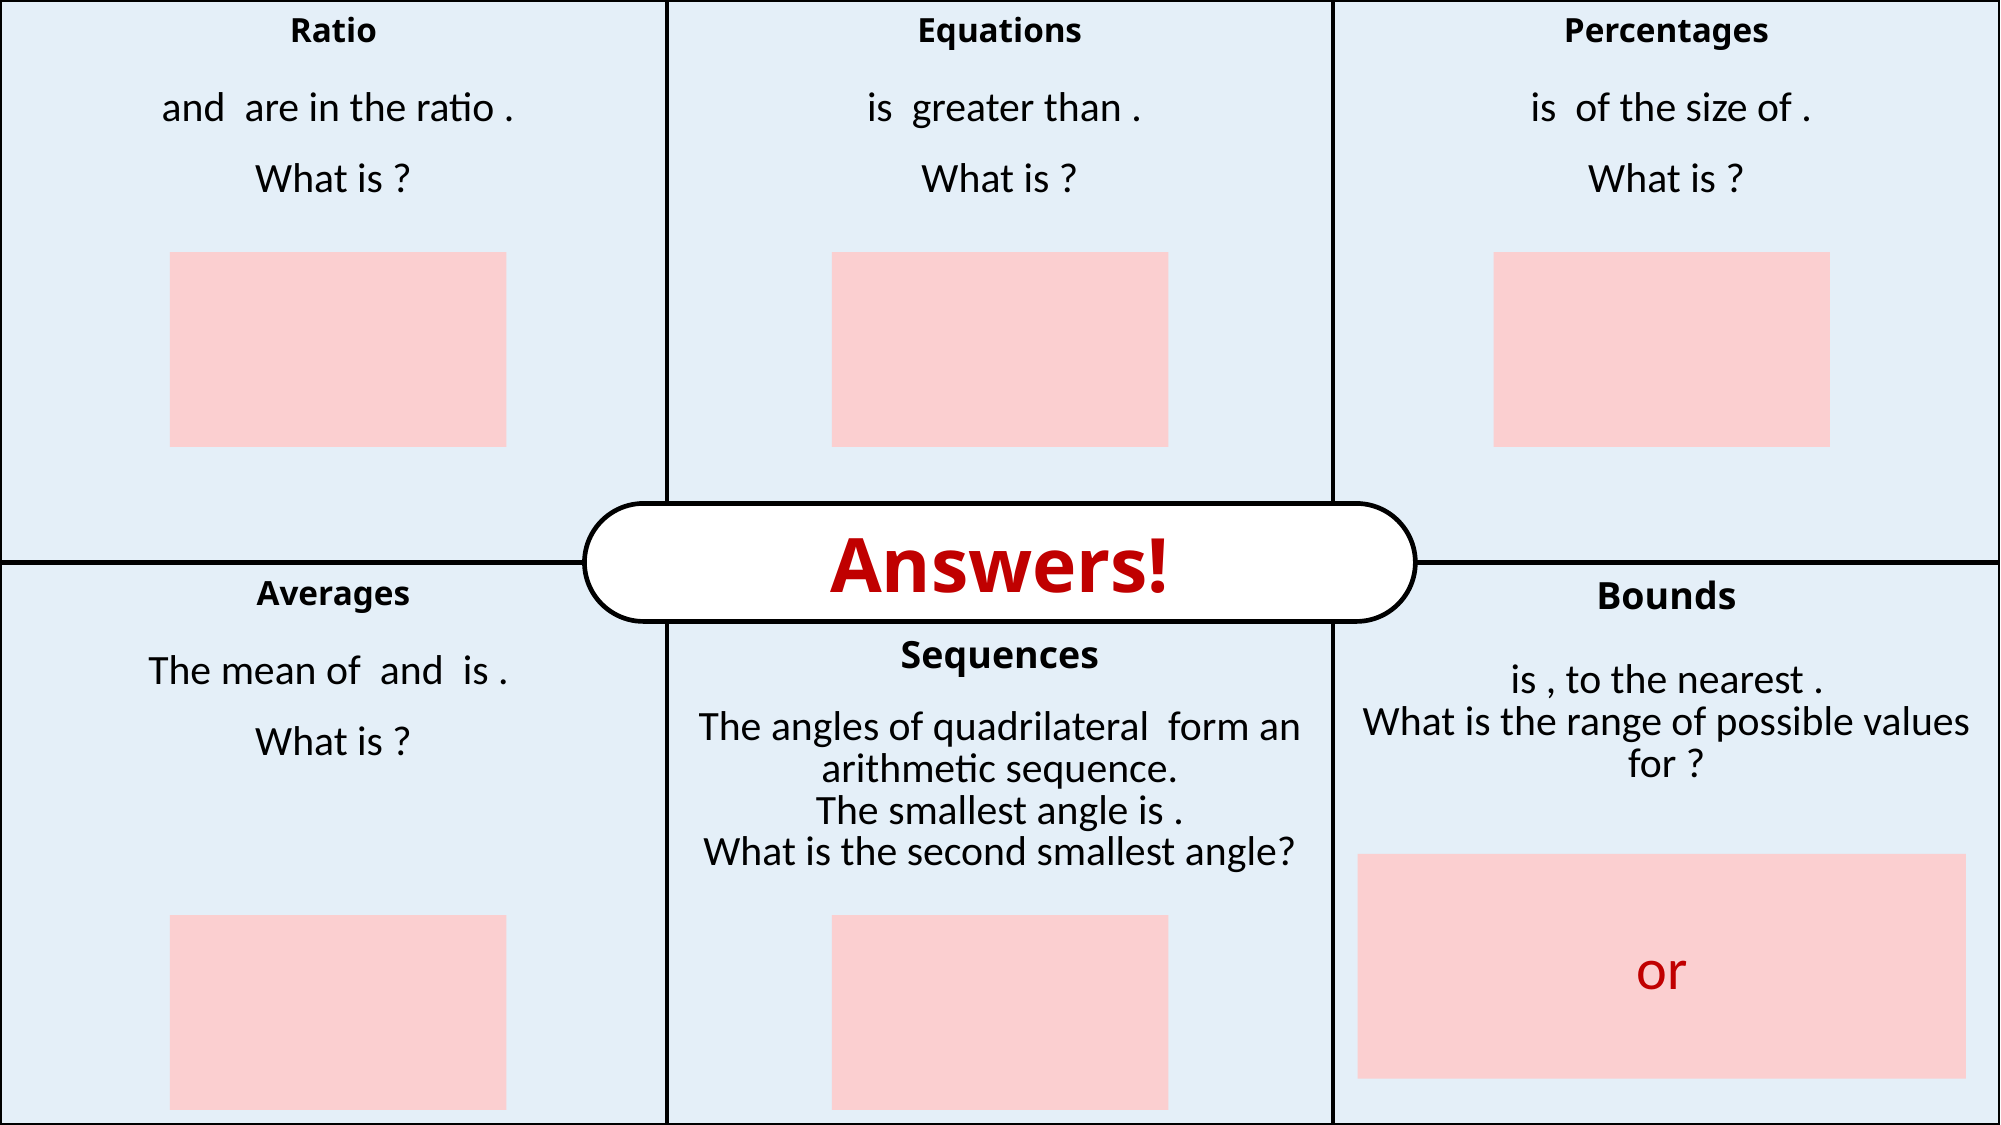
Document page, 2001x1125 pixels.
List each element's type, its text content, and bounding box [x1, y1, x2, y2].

text_box Answers! [583, 502, 1417, 623]
